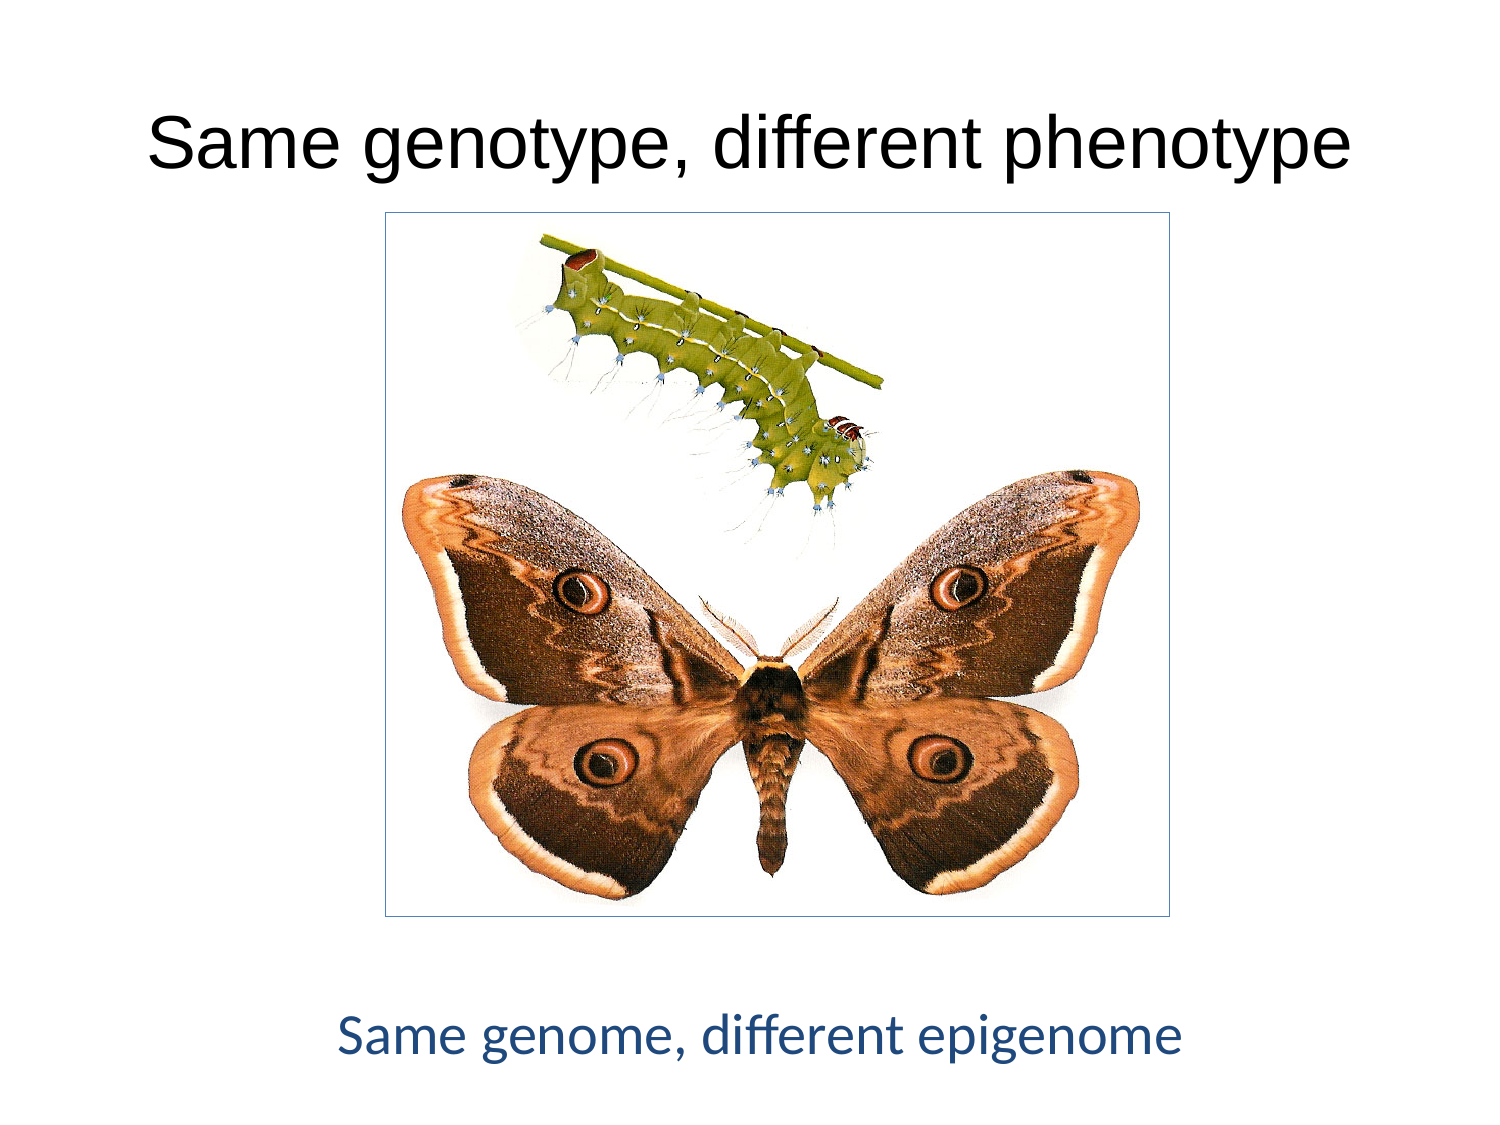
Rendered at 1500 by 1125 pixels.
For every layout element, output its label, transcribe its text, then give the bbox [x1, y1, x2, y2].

text_box Same genome, different epigenome [85, 937, 1436, 1125]
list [385, 211, 1171, 918]
title Same genotype, different phenotype [75, 45, 1425, 233]
